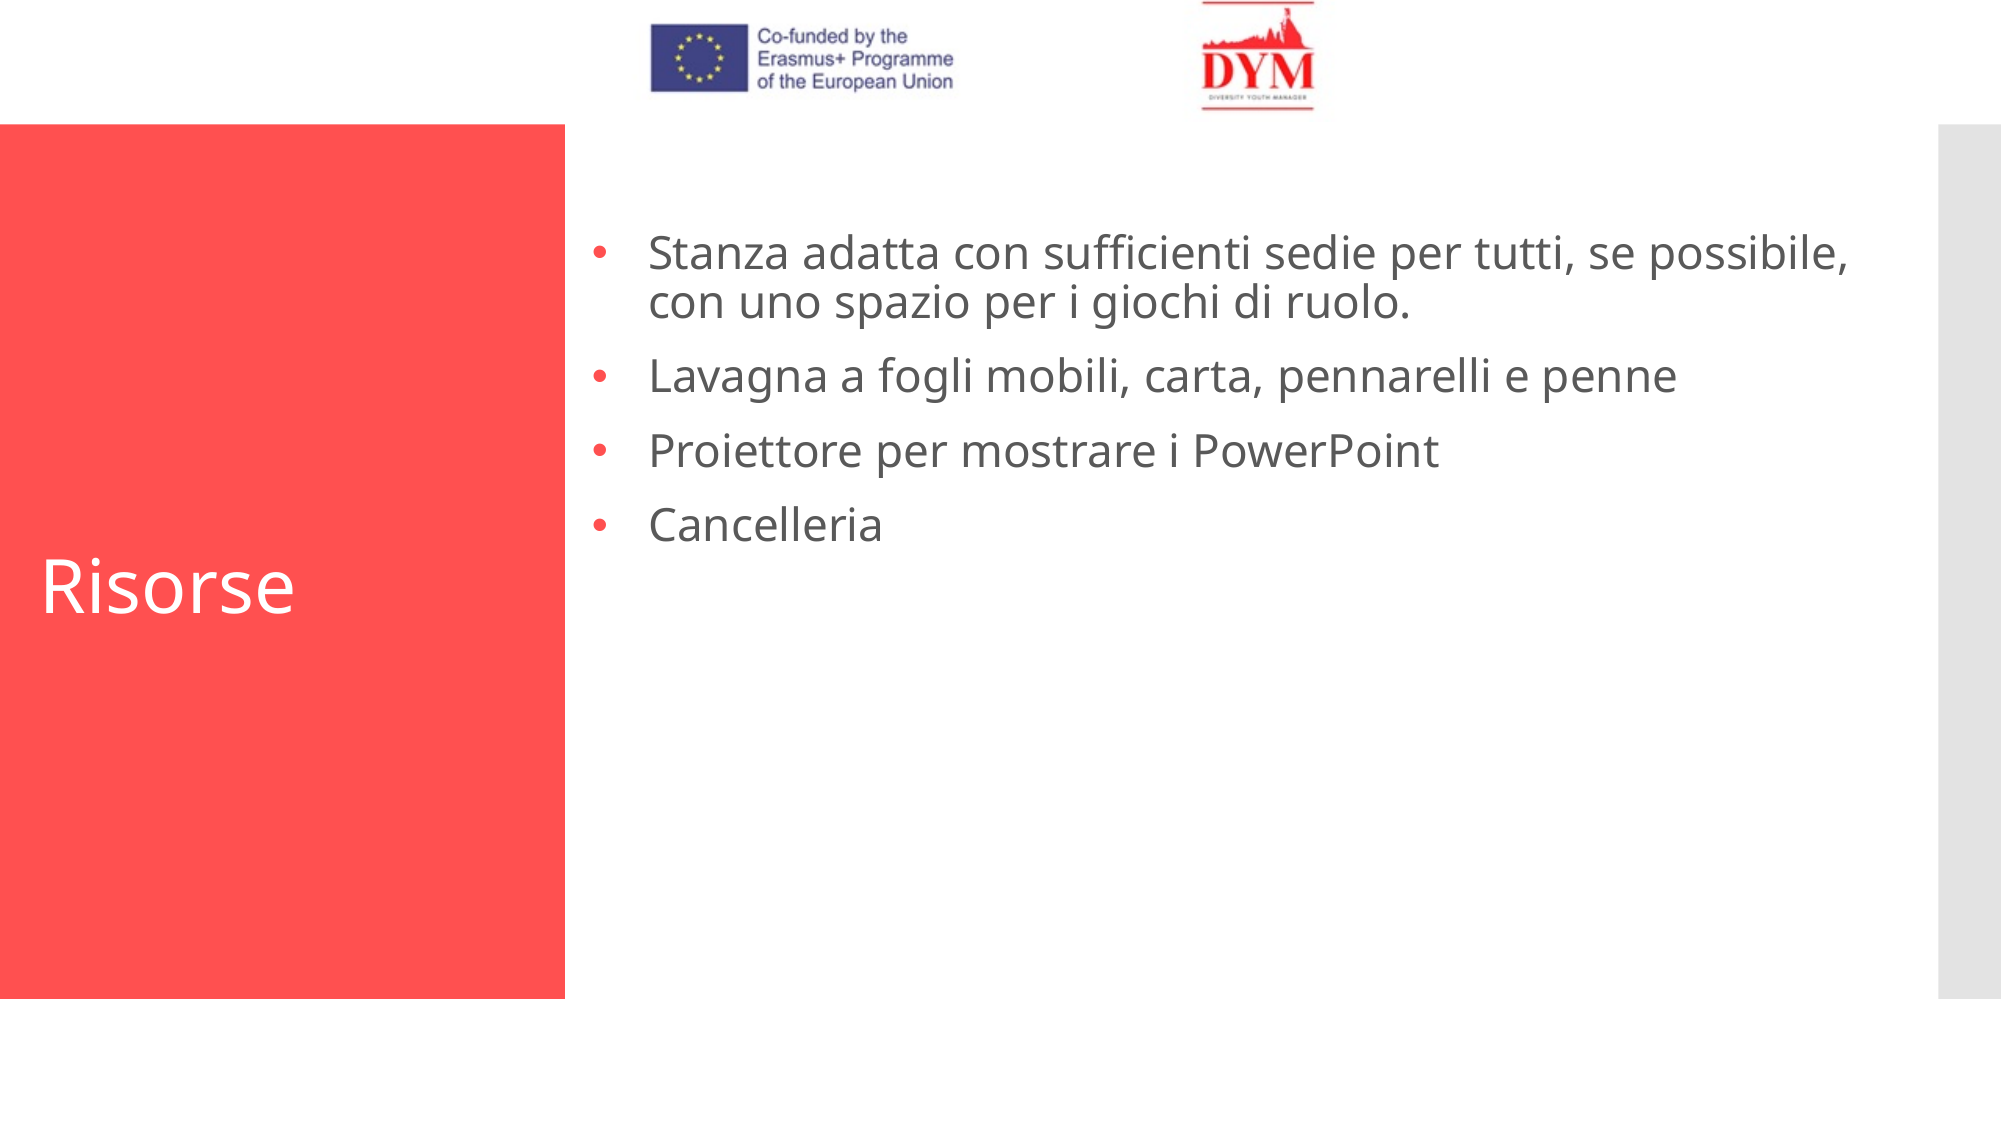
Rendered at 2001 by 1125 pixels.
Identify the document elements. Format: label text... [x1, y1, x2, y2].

list Stanza adatta con sufficienti sedie per tutti, se possibile, con uno spazio per i giochi di ruolo. Lavagna a fogli mobili, carta, pennarelli e penne Proiettore per mostrare i PowerPoint Cancelleria [576, 142, 1890, 1062]
picture [509, 0, 1453, 123]
text_box Risorse [25, 531, 510, 637]
